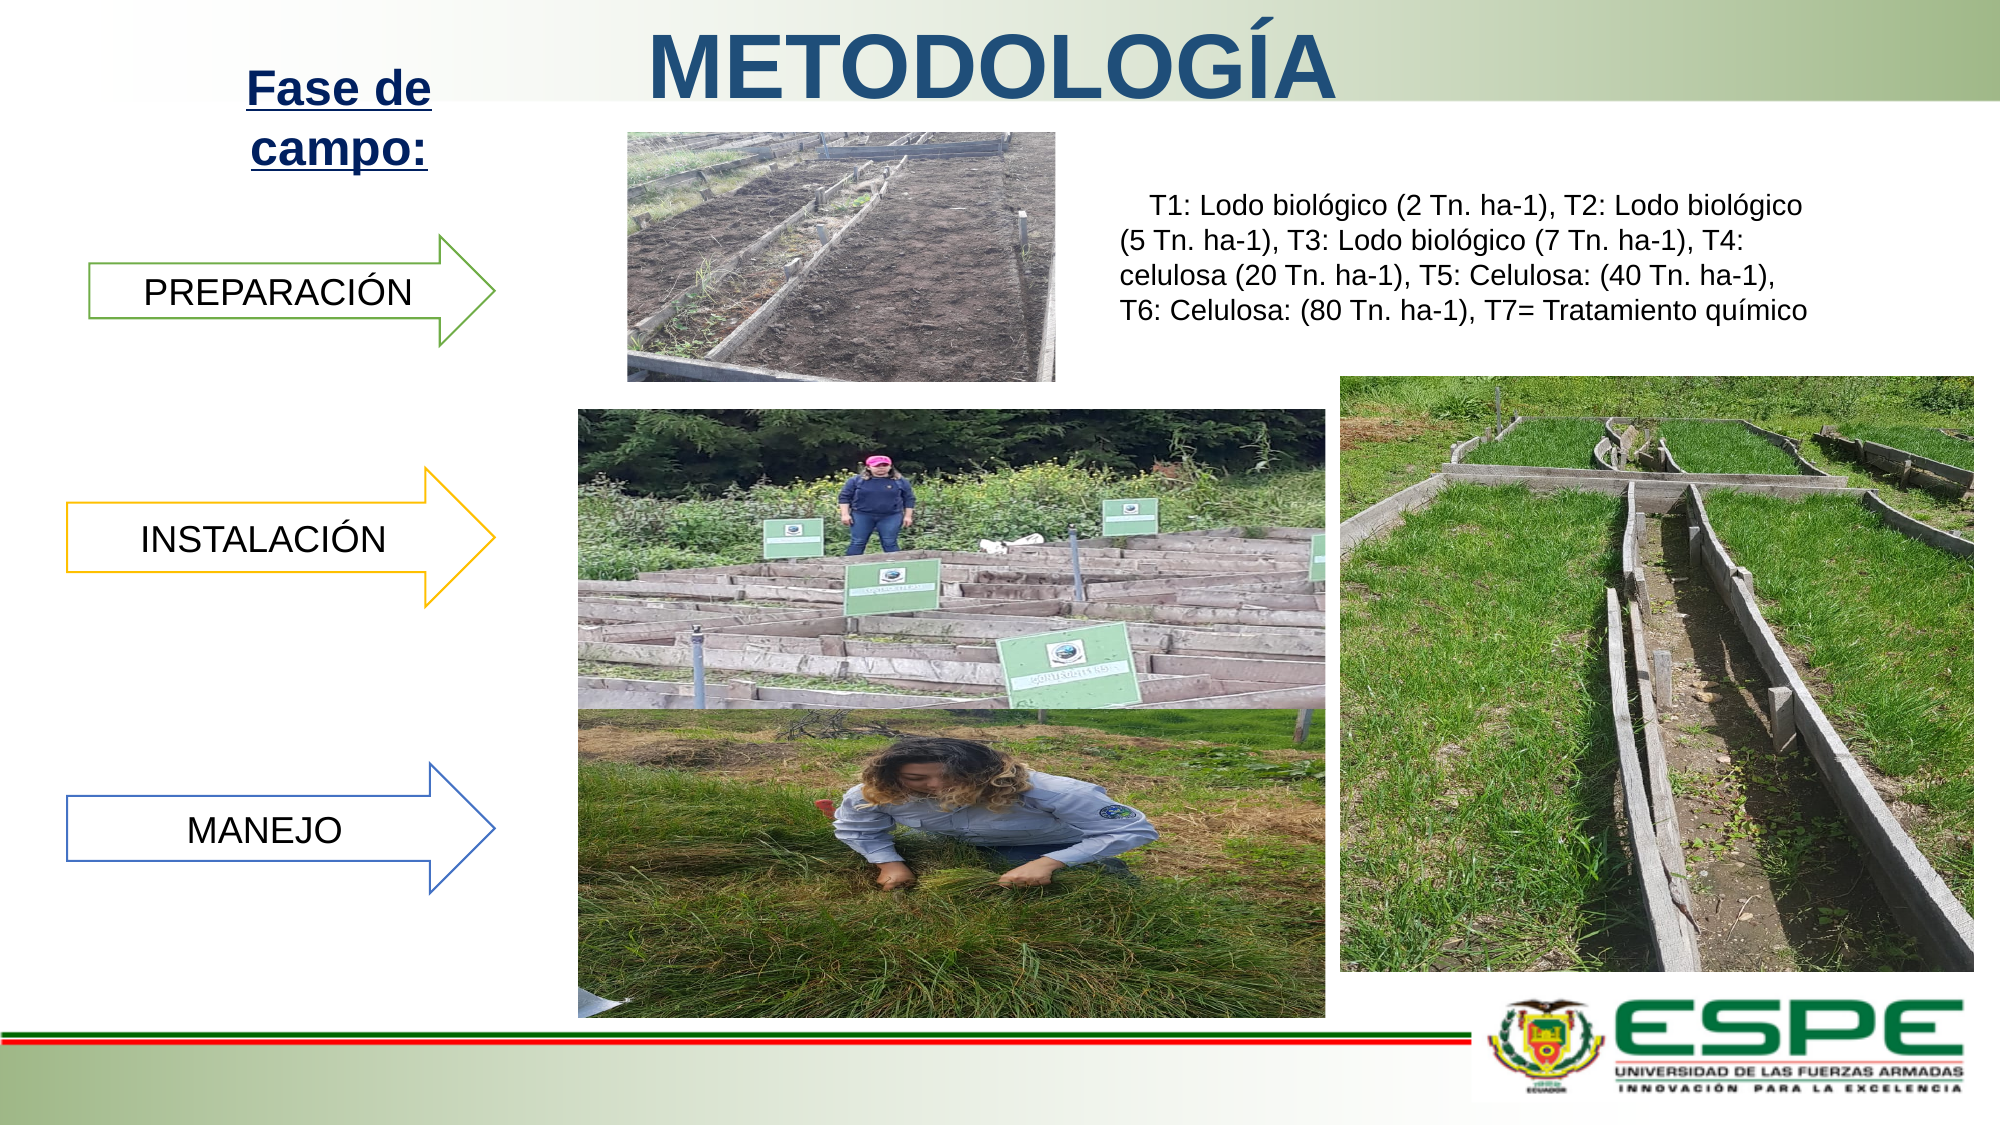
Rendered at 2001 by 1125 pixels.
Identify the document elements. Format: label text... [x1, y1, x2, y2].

text_box PREPARACIÓN [88, 233, 497, 349]
text_box MANEJO [66, 760, 497, 896]
text_box Fase de campo: [141, 72, 538, 160]
picture [0, 0, 2000, 1125]
title METODOLOGÍA [160, 0, 1827, 151]
text_box T1: Lodo biológico (2 Tn. ha-1), T2: Lodo biológico (5 Tn. ha-1), T3: Lodo biológico (7 Tn. ha-1), T4: celulosa (20 Tn. ha-1), T5: Celulosa: (40 Tn. ha-1), T6: Celulosa: (80 Tn. ha-1), T7= Tratamiento químico [1104, 179, 1827, 334]
text_box INSTALACIÓN [66, 465, 497, 610]
